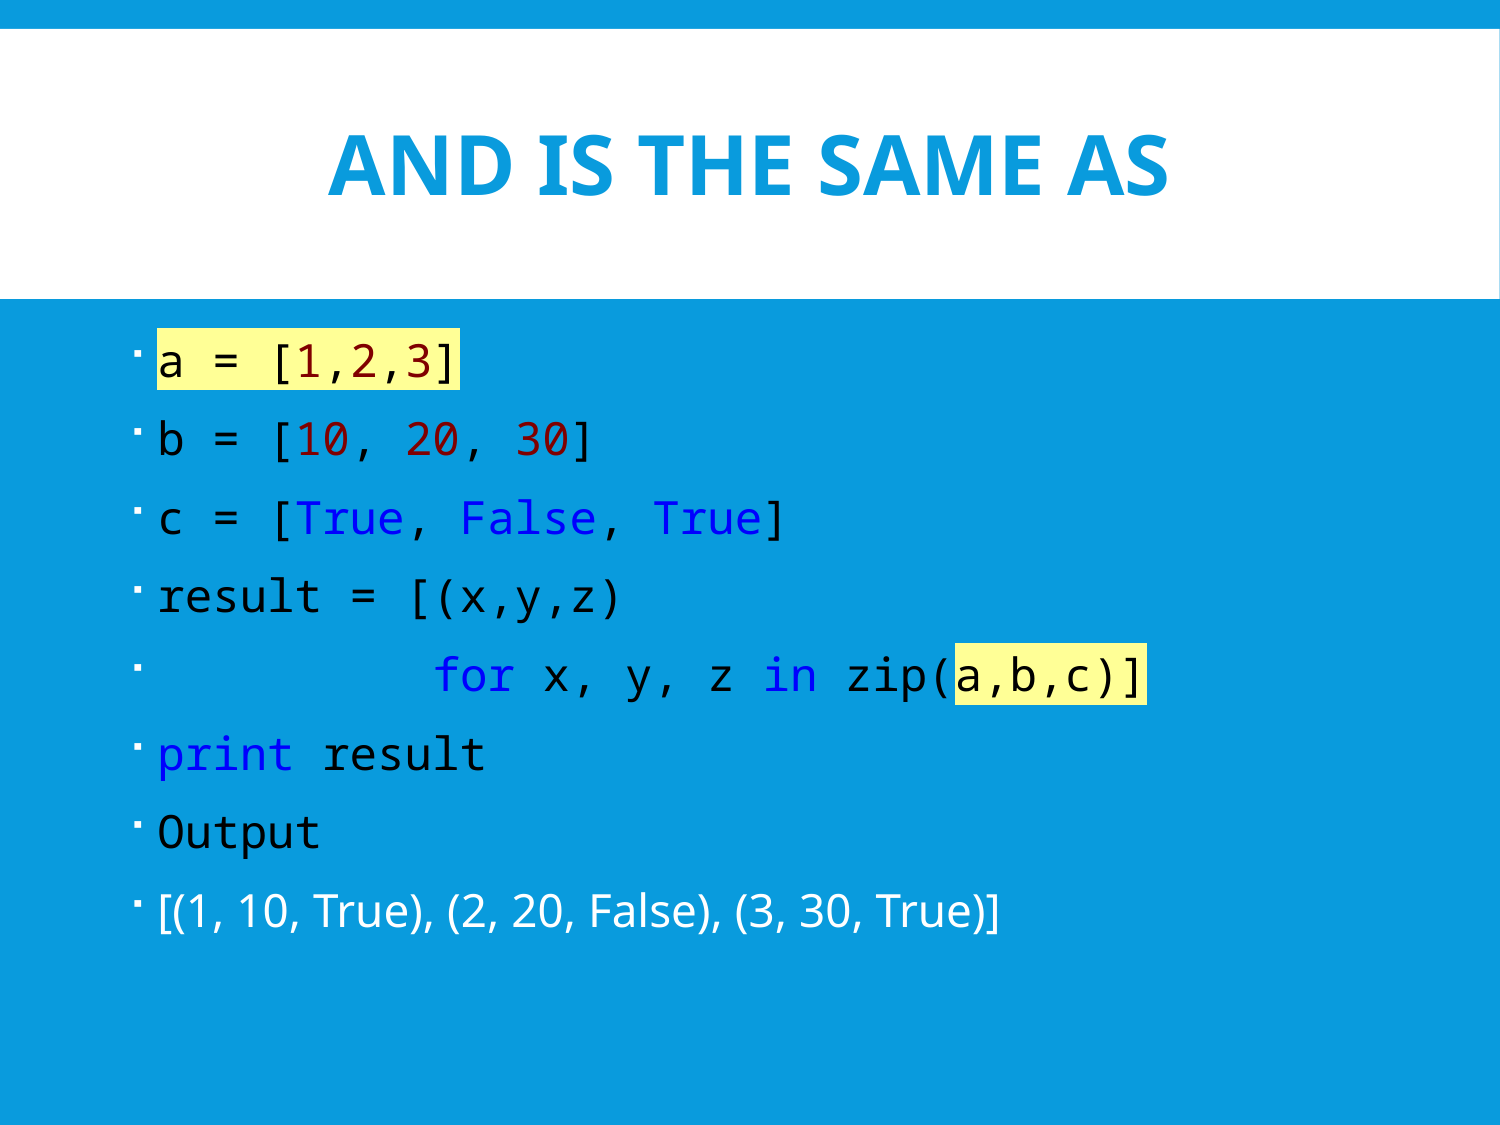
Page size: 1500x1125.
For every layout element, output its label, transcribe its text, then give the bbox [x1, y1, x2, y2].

list a = [1,2,3] b = [10, 20, 30] c = [True, False, True] result = [(x,y,z) for x, y, z in zip(a,b,c)] print result Output [(1, 10, True), (2, 20, False), (3, 30, True)] [112, 329, 1388, 1020]
title And is the same as [112, 46, 1388, 295]
